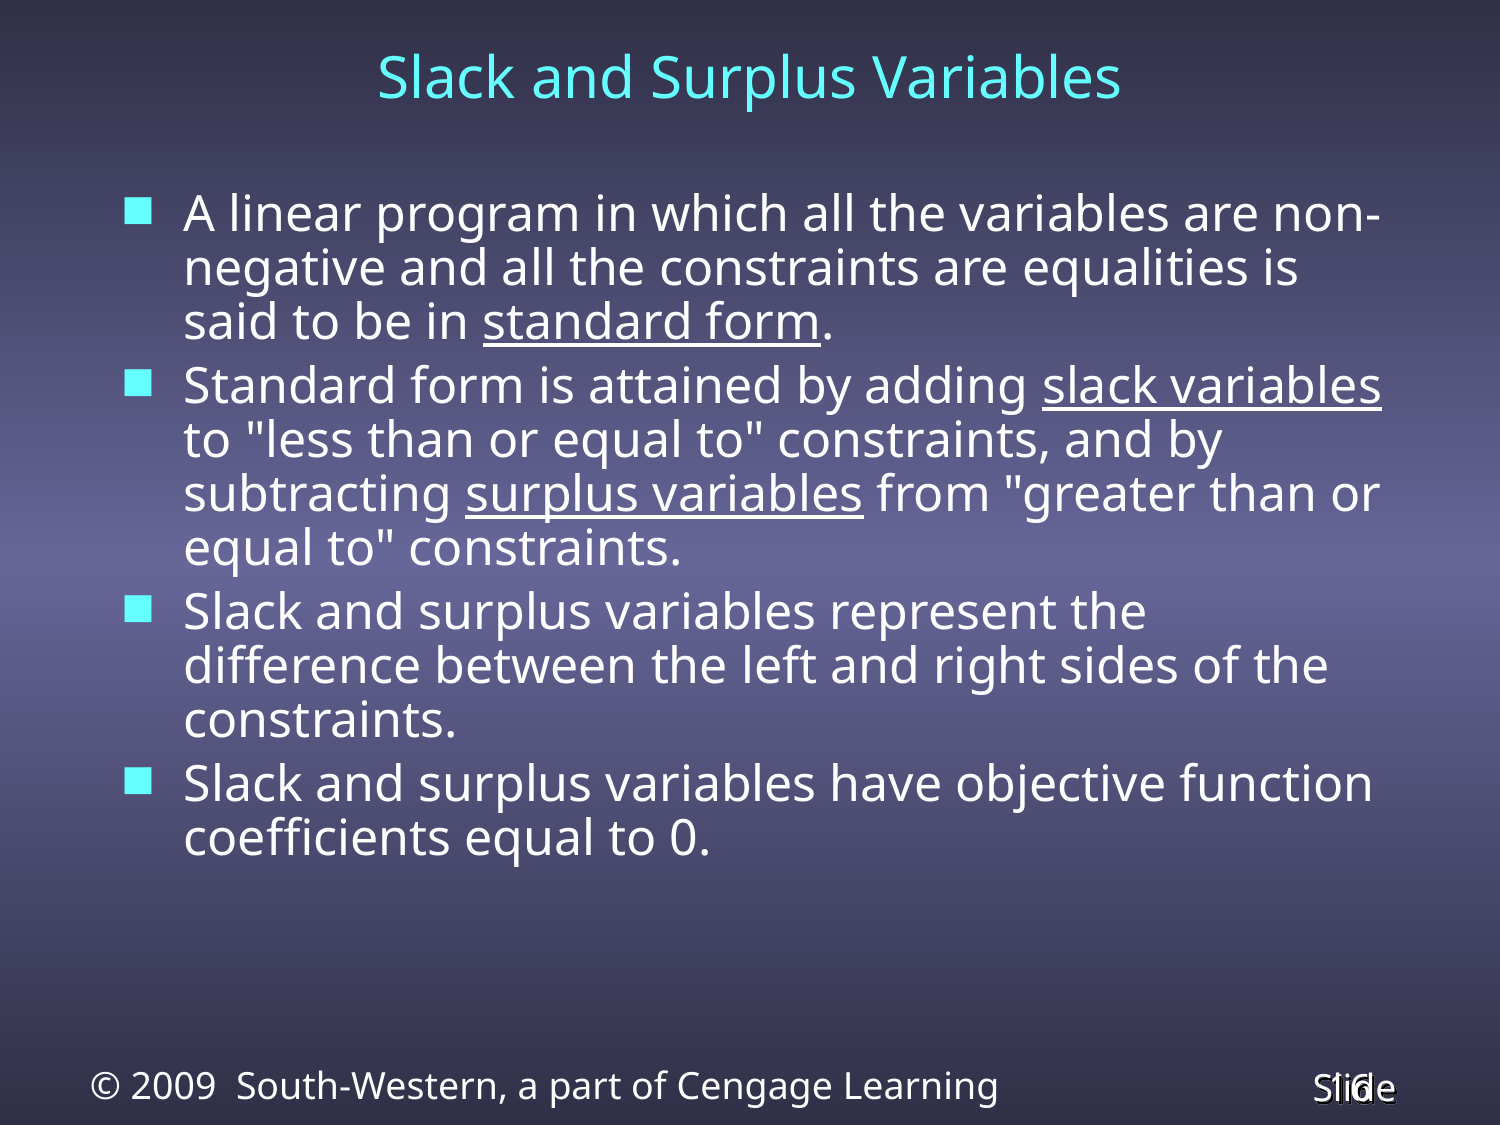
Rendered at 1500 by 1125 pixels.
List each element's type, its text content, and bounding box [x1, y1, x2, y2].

list A linear program in which all the variables are non-negative and all the constraints are equalities is said to be in standard form. Standard form is attained by adding slack variables to "less than or equal to" constraints, and by subtracting surplus variables from "greater than or equal to" constraints. Slack and surplus variables represent the difference between the left and right sides of the constraints. Slack and surplus variables have objective function coefficients equal to 0. [112, 181, 1407, 865]
title Slack and Surplus Variables [112, 8, 1388, 143]
